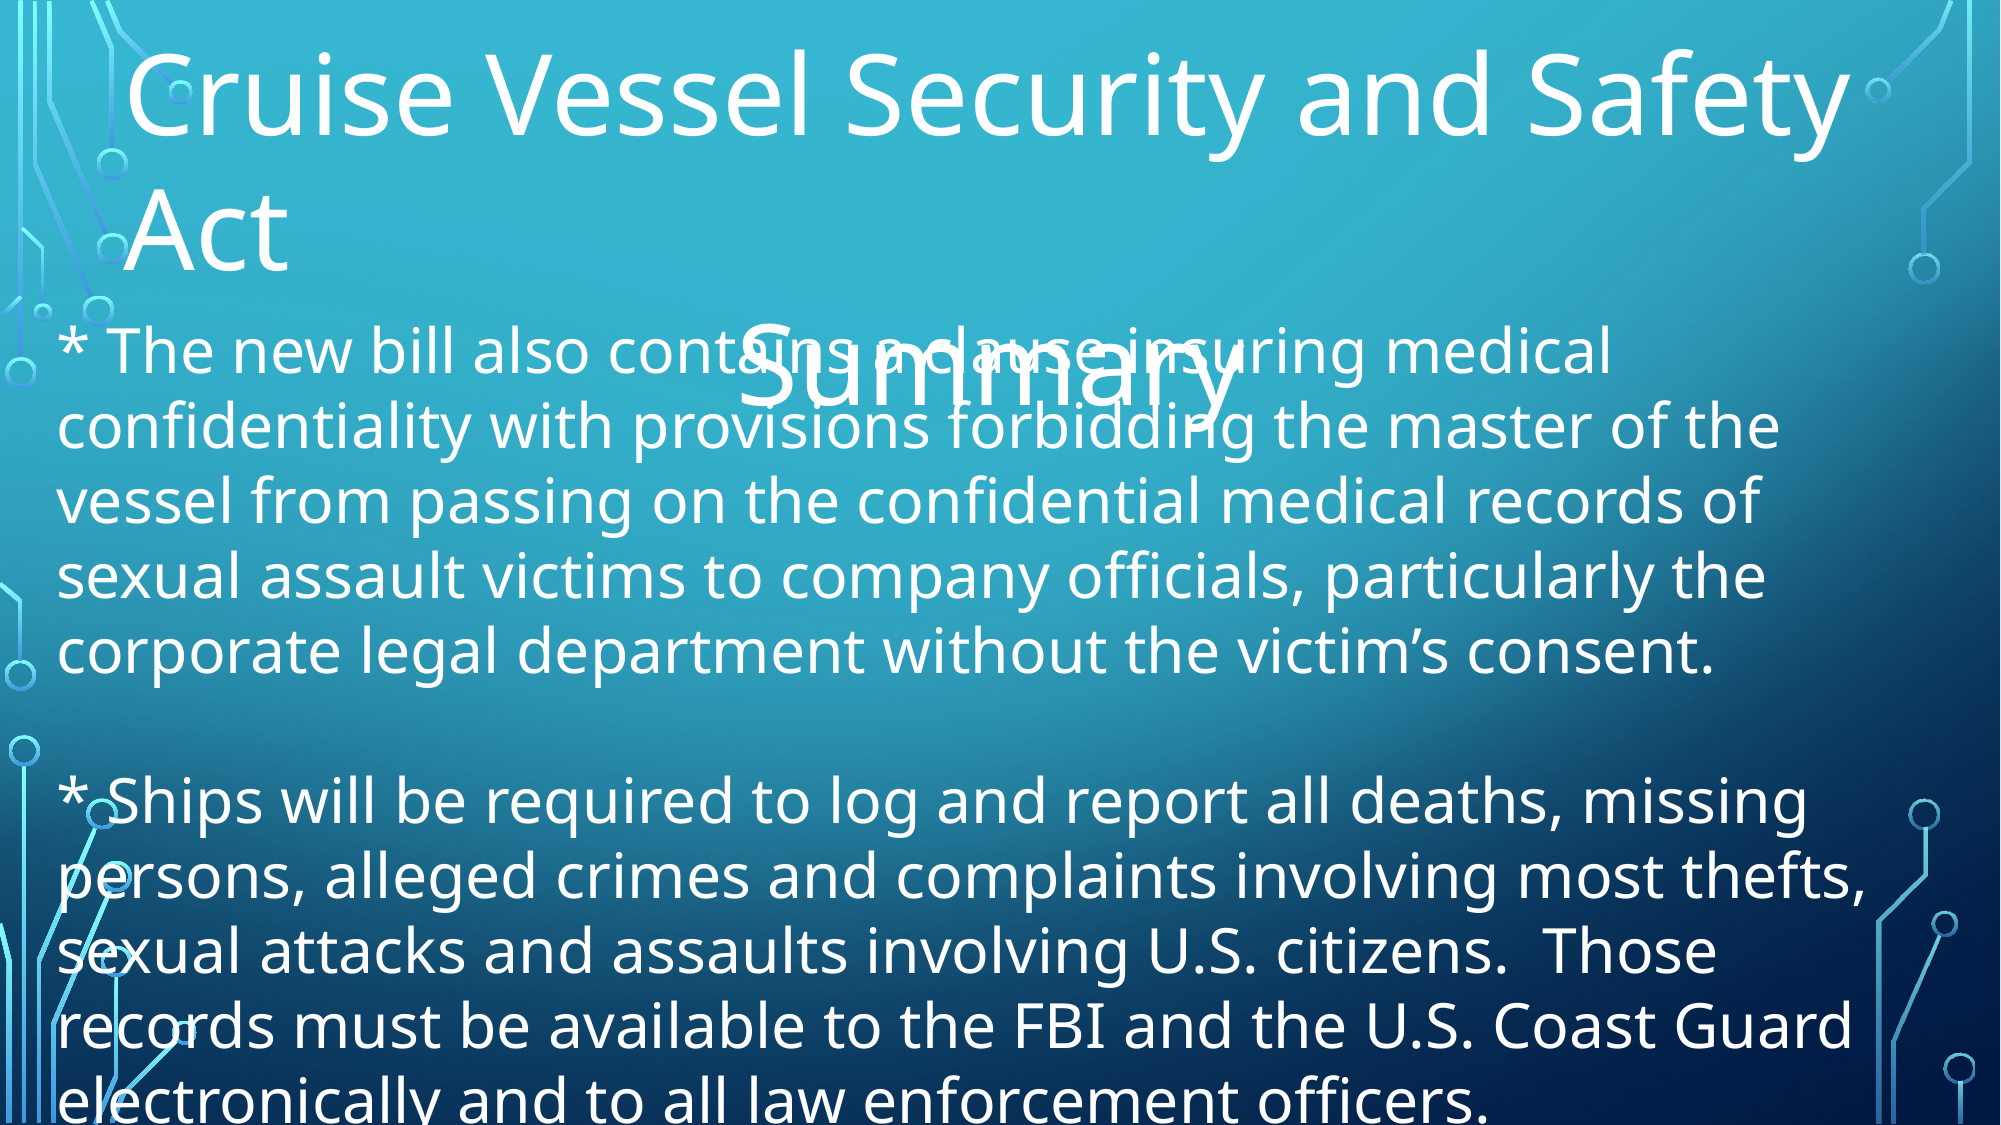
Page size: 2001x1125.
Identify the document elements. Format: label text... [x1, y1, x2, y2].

text_box * The new bill also contains a clause insuring medical confidentiality with provisions forbidding the master of the vessel from passing on the confidential medical records of sexual assault victims to company officials, particularly the corporate legal department without the victim’s consent. * Ships will be required to log and report all deaths, missing persons, alleged crimes and complaints involving most thefts, sexual attacks and assaults involving U.S. citizens. Those records must be available to the FBI and the U.S. Coast Guard electronically and to all law enforcement officers. [41, 303, 1933, 1125]
text_box Cruise Vessel Security and Safety Act Summary [108, 15, 1907, 436]
